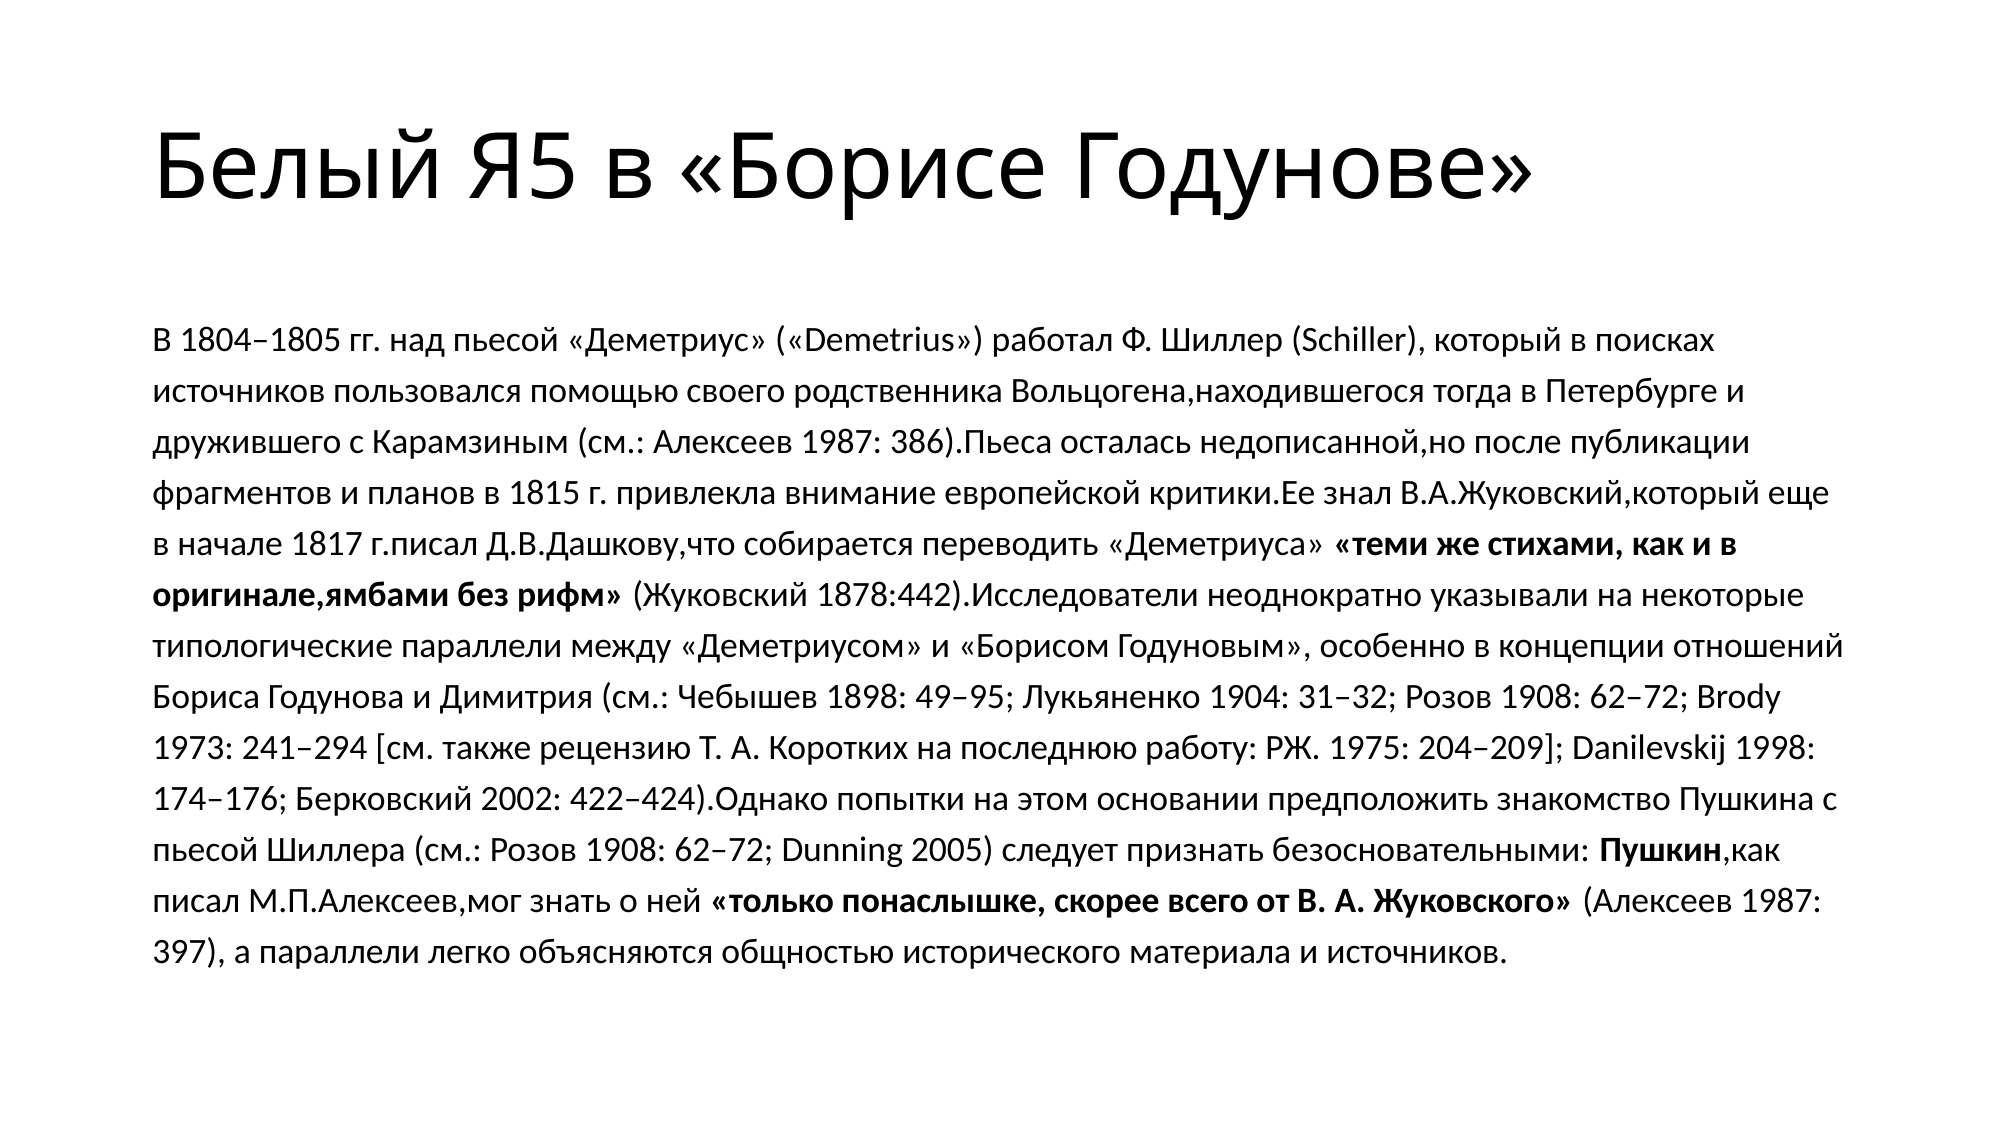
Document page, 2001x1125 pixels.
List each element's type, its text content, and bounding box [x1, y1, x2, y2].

list В 1804–1805 гг. над пьесой «Деметриус» («Demetrius») работал Ф. Шиллер (Schiller), который в поисках источников пользовался помощью своего родственника Вольцогена,находившегося тогда в Петербурге и дружившего с Карамзиным (см.: Алексеев 1987: 386).Пьеса осталась недописанной,но после публикации фрагментов и планов в 1815 г. привлекла внимание европейской критики.Ее знал В.А.Жуковский,который еще в начале 1817 г.писал Д.В.Дашкову,что собирается переводить «Деметриуса» «теми же стихами, как и в оригинале,ямбами без рифм» (Жуковский 1878:442).Исследователи неоднократно указывали на некоторые типологические параллели между «Деметриусом» и «Борисом Годуновым», особенно в концепции отношений Бориса Годунова и Димитрия (см.: Чебышев 1898: 49–95; Лукьяненко 1904: 31–32; Розов 1908: 62–72; Brody 1973: 241–294 [см. также рецензию Т. А. Коротких на последнюю работу: РЖ. 1975: 204–209]; Danilevskij 1998: 174–176; Берковский 2002: 422–424).Однако попытки на этом основании предположить знакомство Пушкина с пьесой Шиллера (см.: Розов 1908: 62–72; Dunning 2005) следует признать безосновательными: Пушкин,как писал М.П.Алексеев,мог знать о ней «только понаслышке, скорее всего от В. А. Жуковского» (Алексеев 1987: 397), а параллели легко объясняются общностью исторического материала и источников. [137, 299, 1863, 1014]
title Белый Я5 в «Борисе Годунове» [137, 59, 1863, 278]
